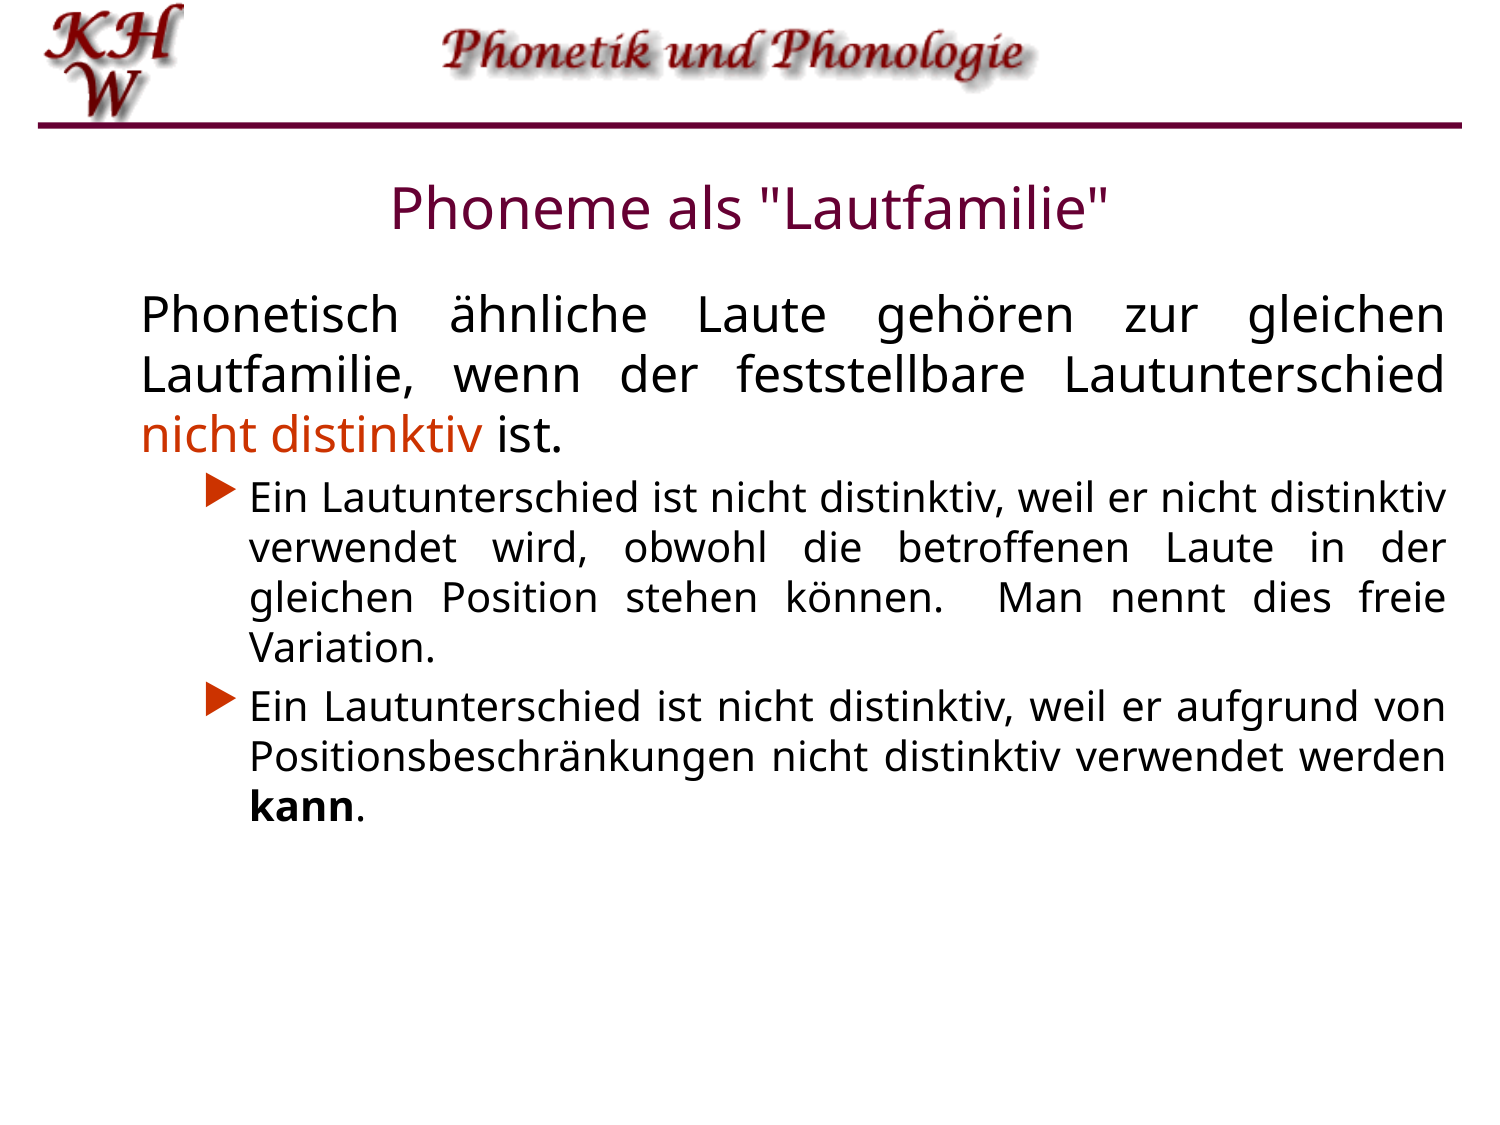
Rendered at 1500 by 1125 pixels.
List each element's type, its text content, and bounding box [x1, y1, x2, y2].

picture [42, 0, 184, 122]
title Phoneme als "Lautfamilie" [41, 125, 1459, 288]
list Phonetisch ähnliche Laute gehören zur gleichen Lautfamilie, wenn der feststellbare Lautunterschied nicht distinktiv ist. Ein Lautunterschied ist nicht distinktiv, weil er nicht distinktiv verwendet wird, obwohl die betroffenen Laute in der gleichen Position stehen können. Man nennt dies freie Variation. Ein Lautunterschied ist nicht distinktiv, weil er aufgrund von Positionsbeschränkungen nicht distinktiv verwendet werden kann. [125, 275, 1463, 963]
picture [442, 18, 1046, 105]
